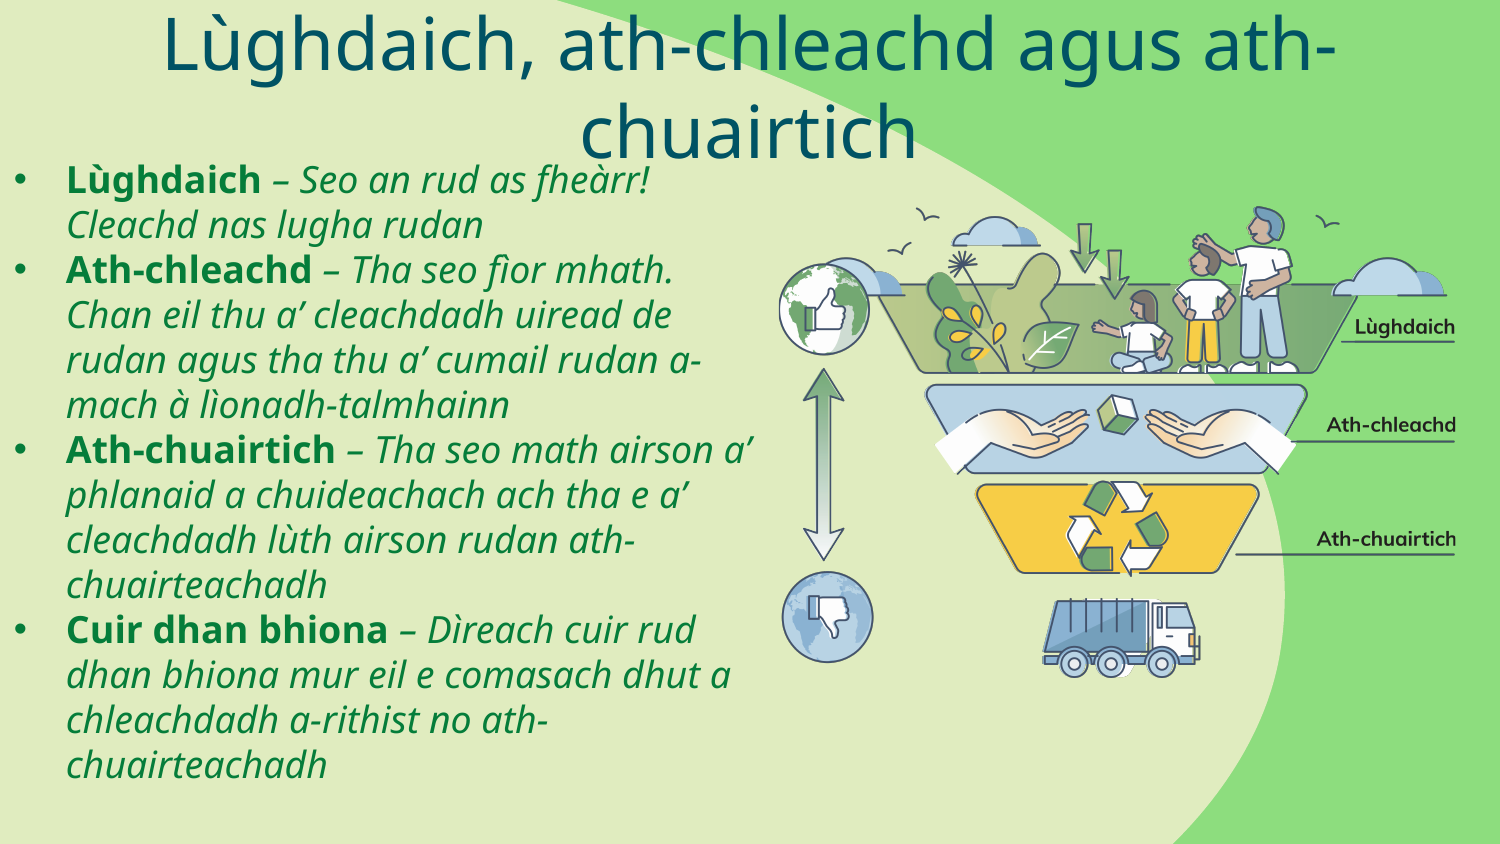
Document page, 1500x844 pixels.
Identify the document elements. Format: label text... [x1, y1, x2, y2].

picture [778, 206, 1456, 678]
title Lùghdaich, ath-chleachd agus ath-chuairtich [0, 44, 1500, 127]
text_box Lùghdaich – Seo an rud as fheàrr! Cleachd nas lugha rudan Ath-chleachd – Tha seo fìor mhath. Chan eil thu a’ cleachdadh uiread de rudan agus tha thu a’ cumail rudan a-mach à lìonadh-talmhainn Ath-chuairtich – Tha seo math airson a’ phlanaid a chuideachach ach tha e a’ cleachdadh lùth airson rudan ath-chuairteachadh Cuir dhan bhiona – Dìreach cuir rud dhan bhiona mur eil e comasach dhut a chleachdadh a-rithist no ath-chuairteachadh [0, 141, 769, 767]
